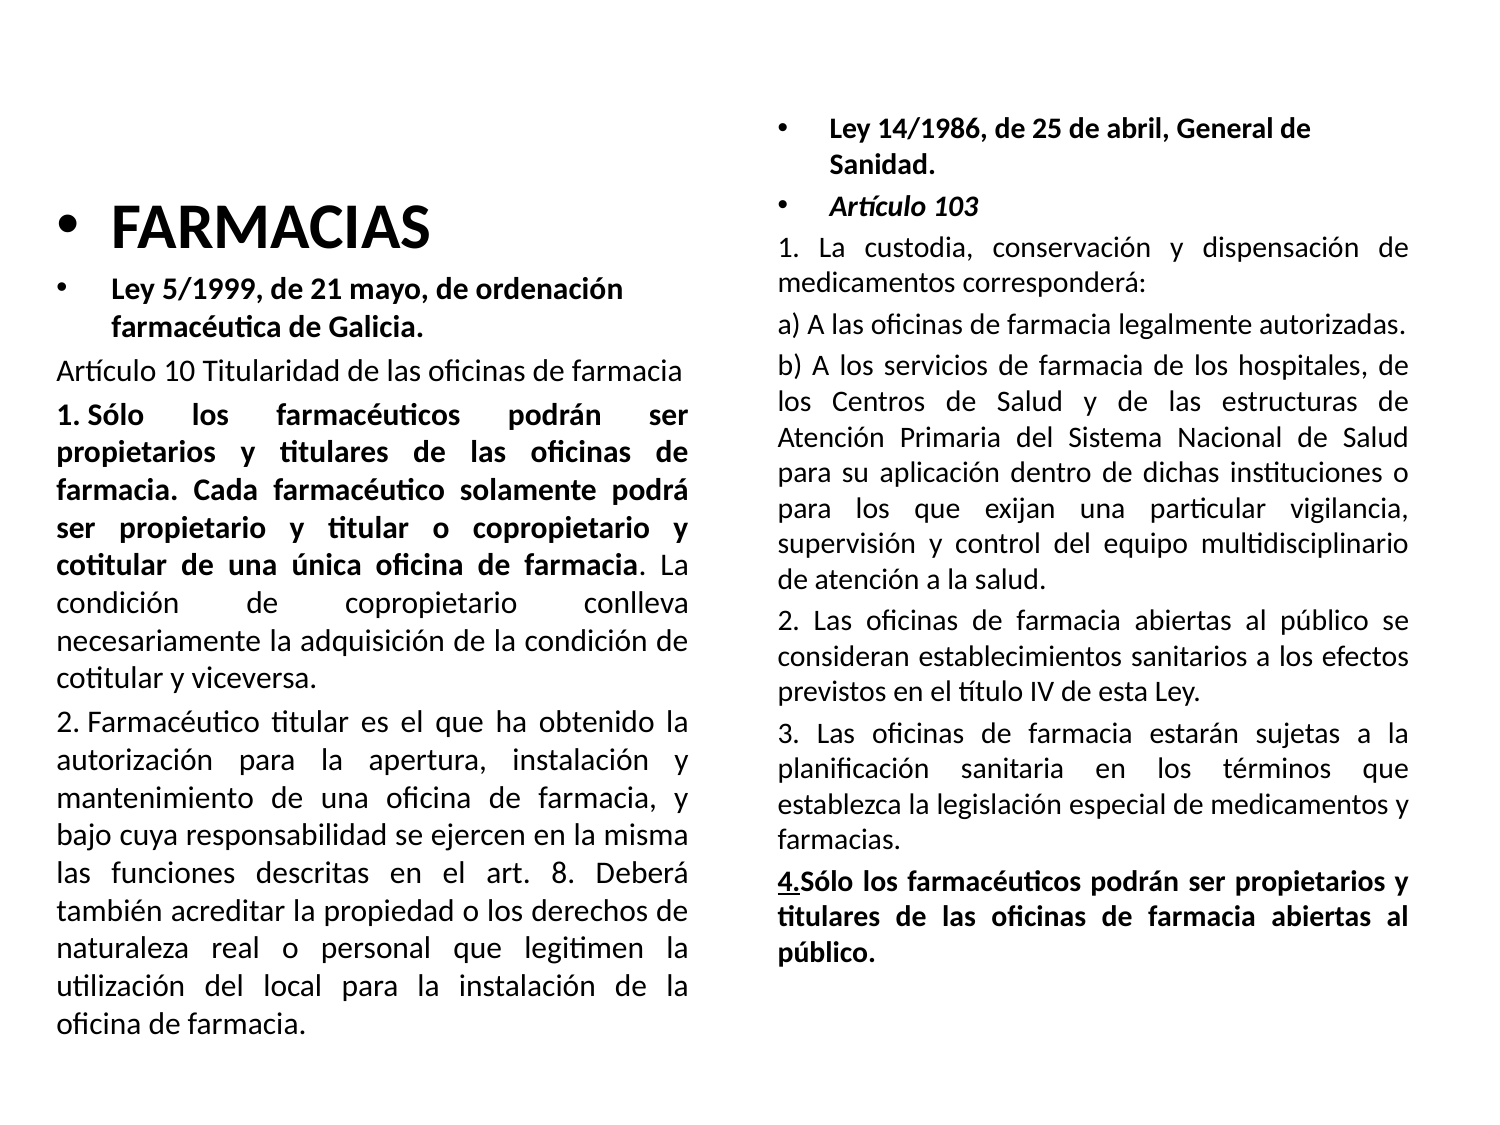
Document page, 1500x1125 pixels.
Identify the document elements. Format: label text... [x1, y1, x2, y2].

list FARMACIAS Ley 5/1999, de 21 mayo, de ordenación farmacéutica de Galicia. Artículo 10 Titularidad de las oficinas de farmacia 1. Sólo los farmacéuticos podrán ser propietarios y titulares de las oficinas de farmacia. Cada farmacéutico solamente podrá ser propietario y titular o copropietario y cotitular de una única oficina de farmacia. La condición de copropietario conlleva necesariamente la adquisición de la condición de cotitular y viceversa. 2. Farmacéutico titular es el que ha obtenido la autorización para la apertura, instalación y mantenimiento de una oficina de farmacia, y bajo cuya responsabilidad se ejercen en la misma las funciones descritas en el art. 8. Deberá también acreditar la propiedad o los derechos de naturaleza real o personal que legitimen la utilización del local para la instalación de la oficina de farmacia. [41, 125, 704, 1057]
list Ley 14/1986, de 25 de abril, General de Sanidad. Artículo 103 1. La custodia, conservación y dispensación de medicamentos corresponderá: a) A las oficinas de farmacia legalmente autorizadas. b) A los servicios de farmacia de los hospitales, de los Centros de Salud y de las estructuras de Atención Primaria del Sistema Nacional de Salud para su aplicación dentro de dichas instituciones o para los que exijan una particular vigilancia, supervisión y control del equipo multidisciplinario de atención a la salud. 2. Las oficinas de farmacia abiertas al público se consideran establecimientos sanitarios a los efectos previstos en el título IV de esta Ley. 3. Las oficinas de farmacia estarán sujetas a la planificación sanitaria en los términos que establezca la legislación especial de medicamentos y farmacias. 4.Sólo los farmacéuticos podrán ser propietarios y titulares de las oficinas de farmacia abiertas al público. [762, 101, 1425, 1005]
